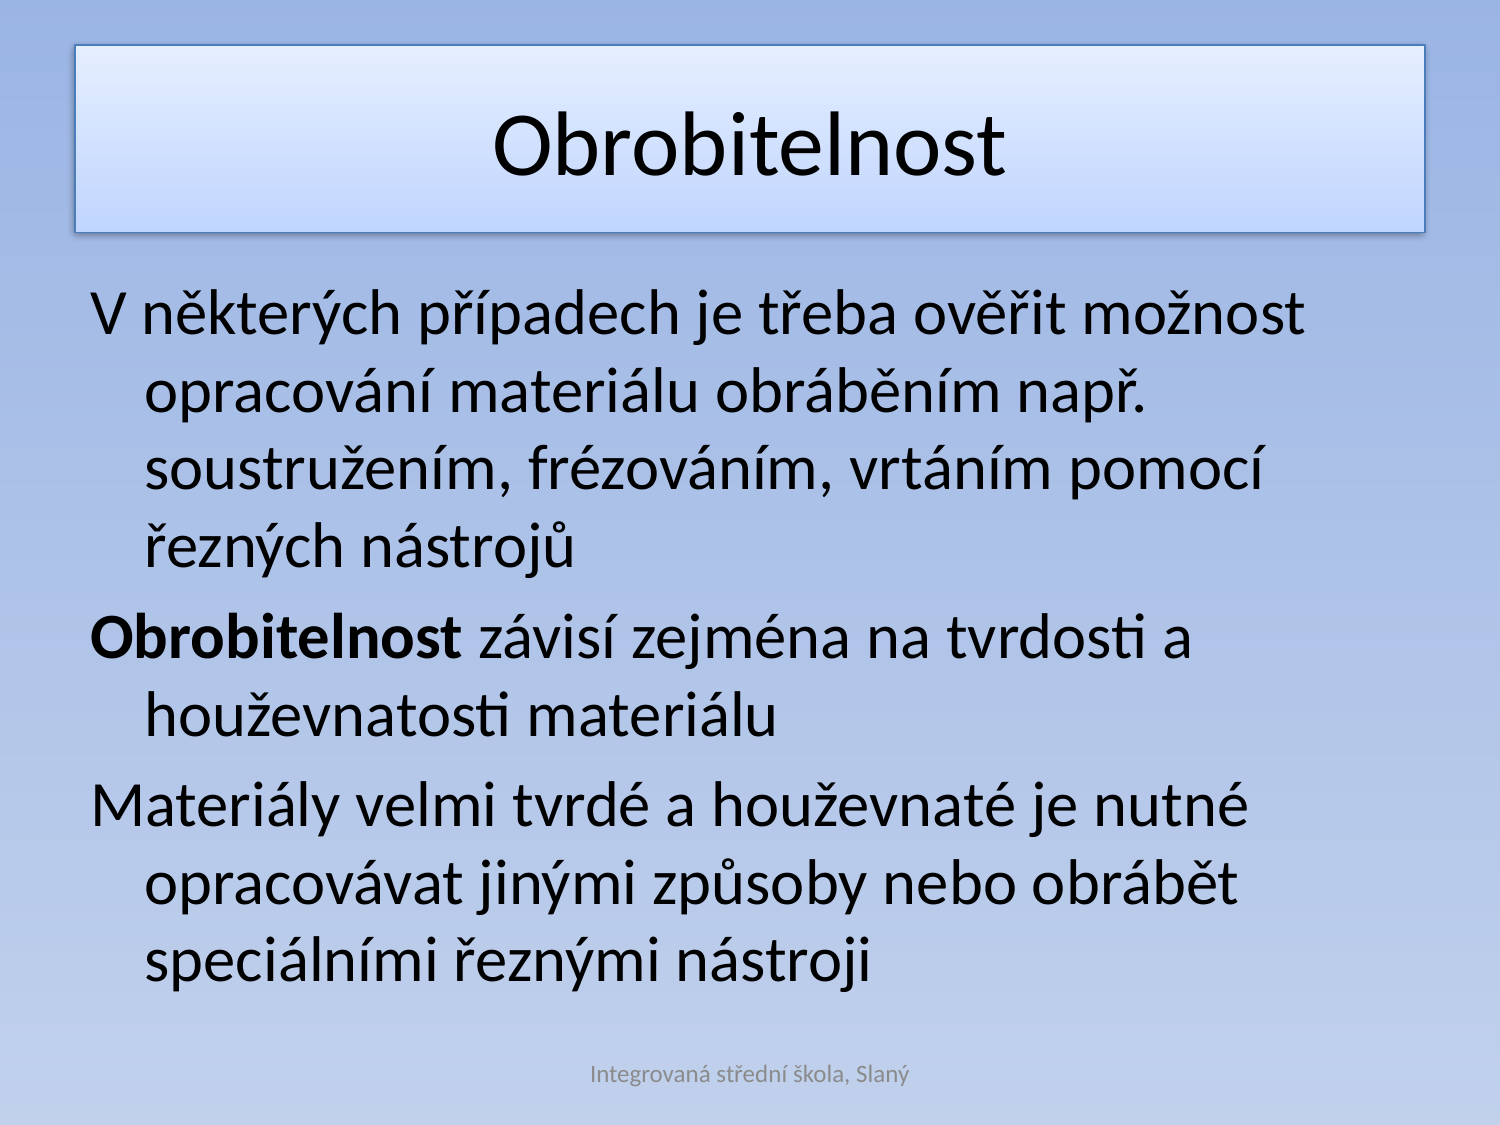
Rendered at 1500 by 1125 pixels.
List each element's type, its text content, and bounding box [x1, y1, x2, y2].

footer Integrovaná střední škola, Slaný [512, 1042, 988, 1103]
list V některých případech je třeba ověřit možnost opracování materiálu obráběním např. soustružením, frézováním, vrtáním pomocí řezných nástrojů Obrobitelnost závisí zejména na tvrdosti a houževnatosti materiálu Materiály velmi tvrdé a houževnaté je nutné opracovávat jinými způsoby nebo obrábět speciálními řeznými nástroji [75, 262, 1425, 1005]
title Obrobitelnost [74, 44, 1426, 233]
